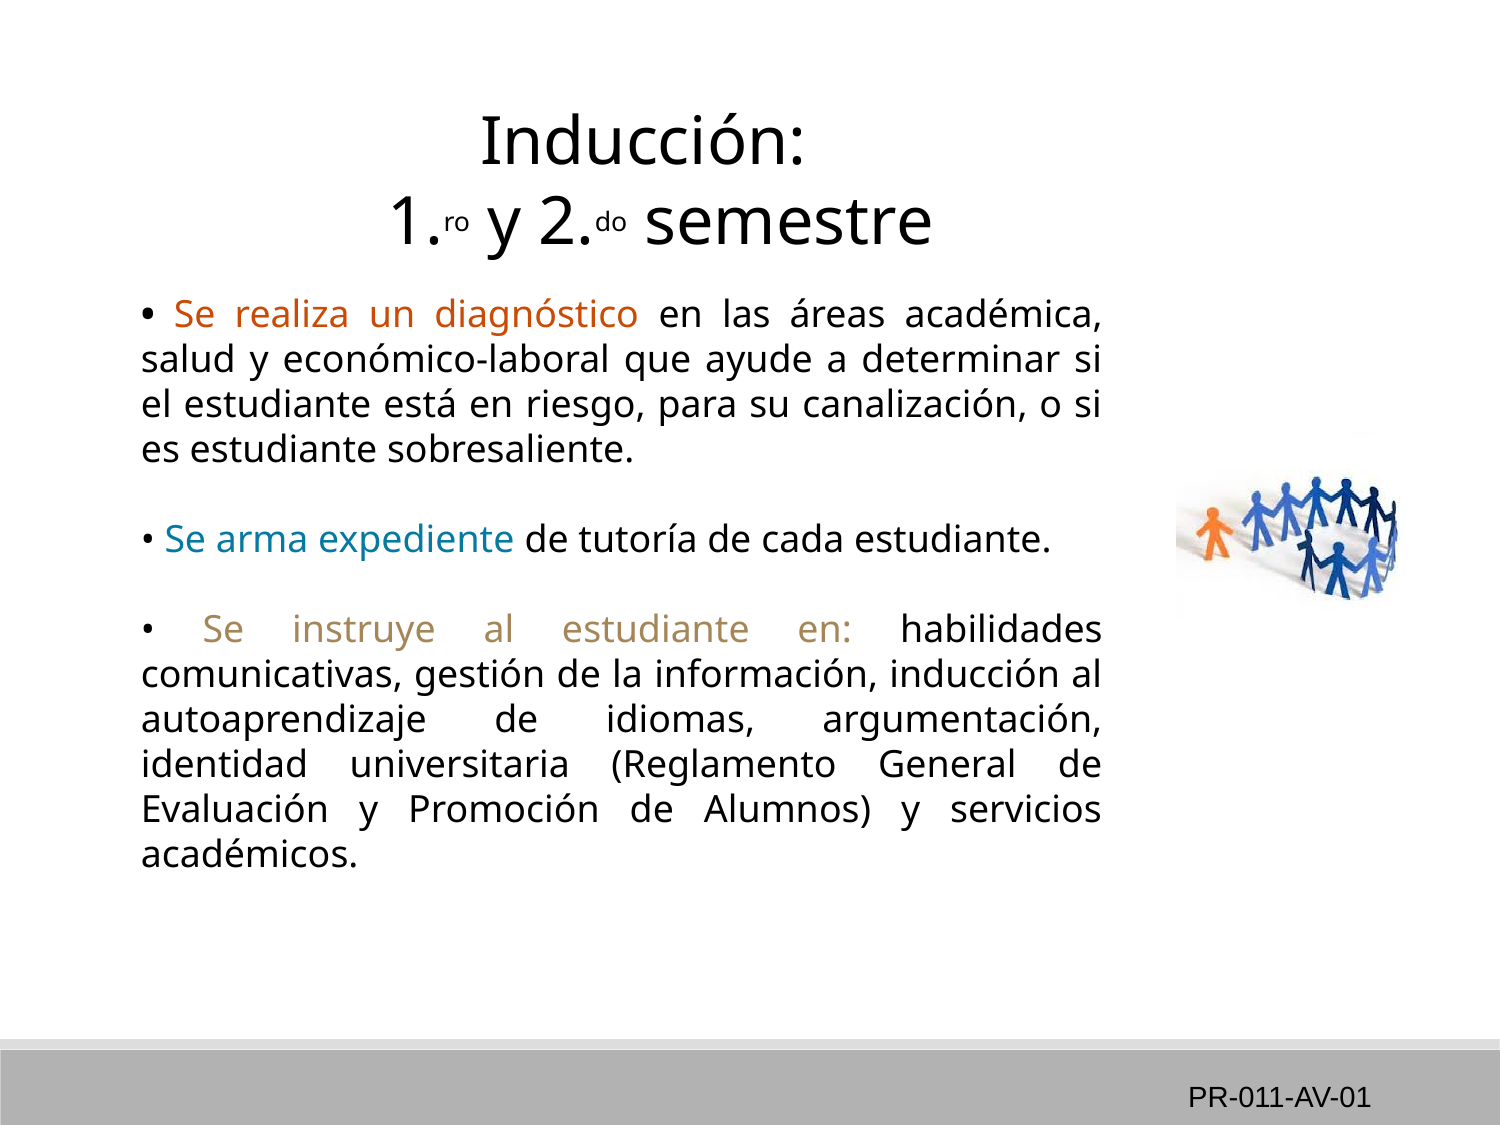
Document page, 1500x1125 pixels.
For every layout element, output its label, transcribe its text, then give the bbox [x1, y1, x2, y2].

text_box PR-011-AV-01 [1061, 1071, 1387, 1121]
text_box • Se realiza un diagnóstico en las áreas académica, salud y económico-laboral que ayude a determinar si el estudiante está en riesgo, para su canalización, o si es estudiante sobresaliente. • Se arma expediente de tutoría de cada estudiante. • Se instruye al estudiante en: habilidades comunicativas, gestión de la información, inducción al autoaprendizaje de idiomas, argumentación, identidad universitaria (Reglamento General de Evaluación y Promoción de Alumnos) y servicios académicos. [125, 282, 1118, 1021]
picture [1175, 432, 1424, 633]
text_box Inducción: 1.ro y 2.do semestre [35, 133, 1269, 223]
